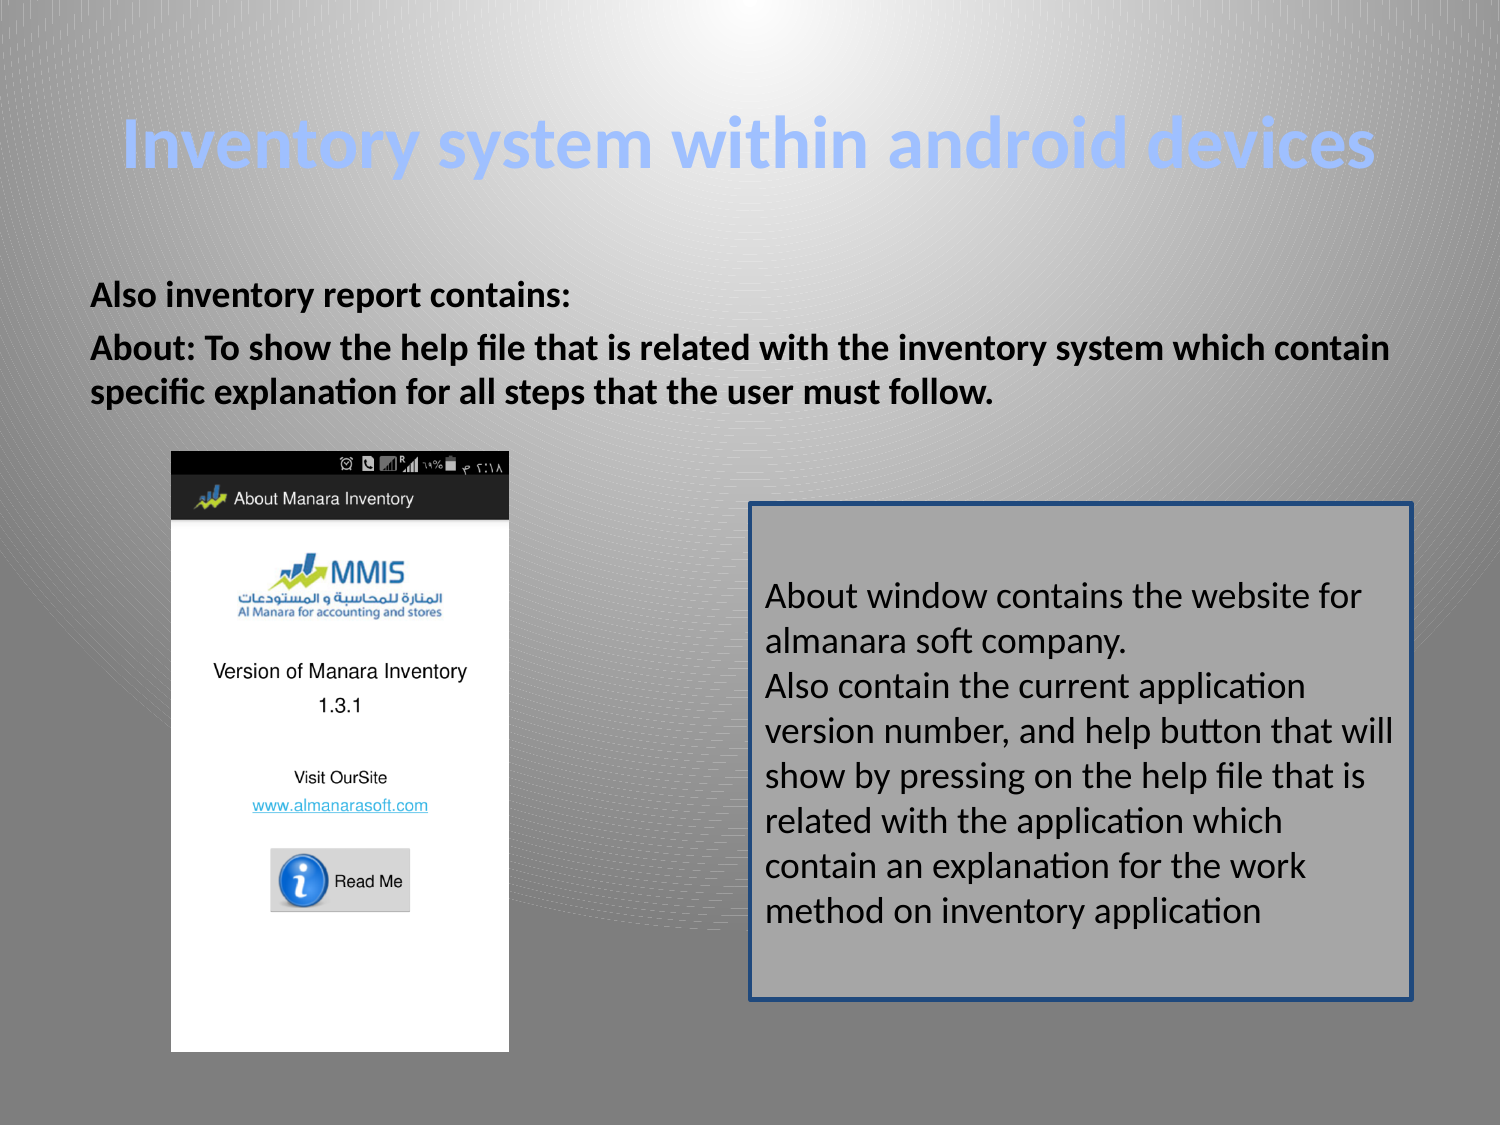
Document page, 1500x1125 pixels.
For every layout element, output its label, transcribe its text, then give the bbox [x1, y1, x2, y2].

picture [170, 451, 509, 1052]
text_box About window contains the website for almanara soft company. Also contain the current application version number, and help button that will show by pressing on the help file that is related with the application which contain an explanation for the work method on inventory application [748, 501, 1414, 1002]
title Inventory system within android devices [75, 45, 1425, 233]
list Also inventory report contains: About: To show the help file that is related with the inventory system which contain specific explanation for all steps that the user must follow. [75, 262, 1425, 1005]
